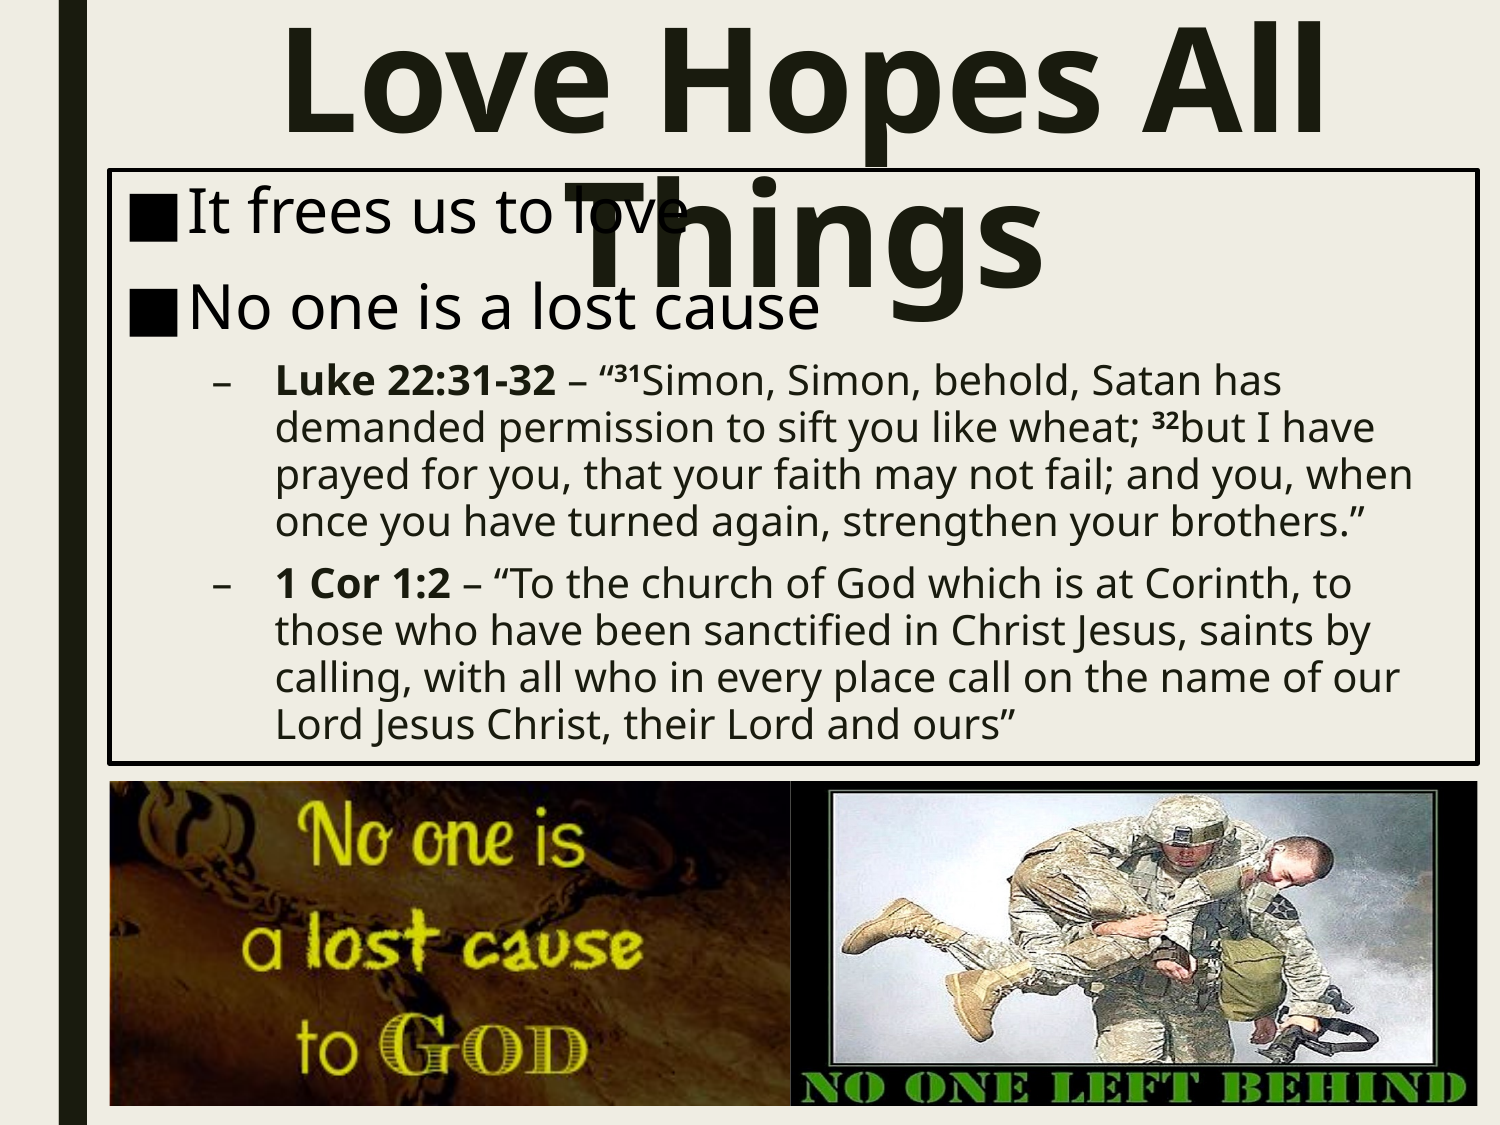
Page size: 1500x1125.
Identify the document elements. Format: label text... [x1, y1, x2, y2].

picture [109, 781, 1478, 1106]
title Love Hopes All Things [109, 0, 1500, 170]
list It frees us to love No one is a lost cause Luke 22:31-32 – “31Simon, Simon, behold, Satan has demanded permission to sift you like wheat; 32but I have prayed for you, that your faith may not fail; and you, when once you have turned again, strengthen your brothers.” 1 Cor 1:2 – “To the church of God which is at Corinth, to those who have been sanctified in Christ Jesus, saints by calling, with all who in every place call on the name of our Lord Jesus Christ, their Lord and ours” [109, 170, 1478, 764]
